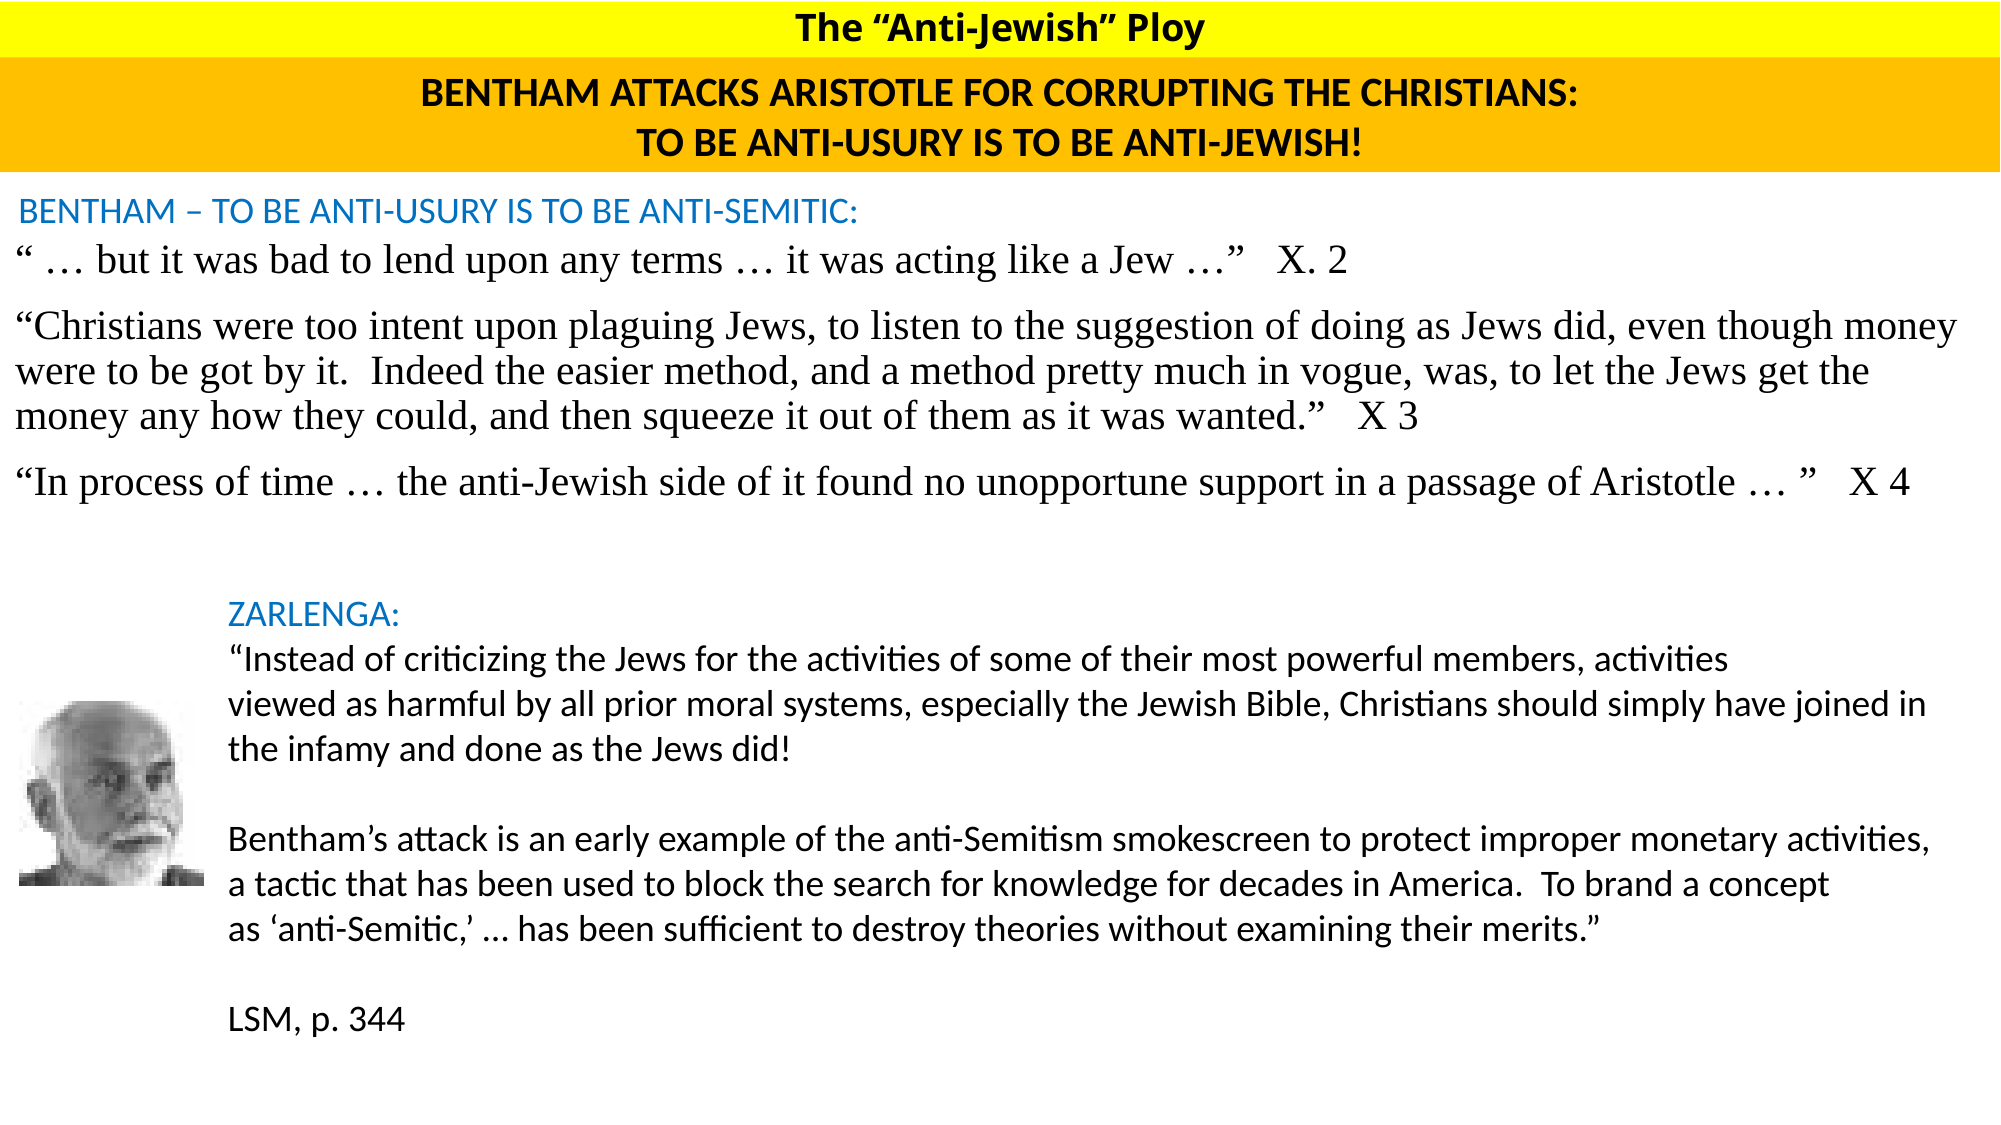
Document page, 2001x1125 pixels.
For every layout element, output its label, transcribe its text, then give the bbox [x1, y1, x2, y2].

text_box ZARLENGA: “Instead of criticizing the Jews for the activities of some of their most powerful members, activities viewed as harmful by all prior moral systems, especially the Jewish Bible, Christians should simply have joined in the infamy and done as the Jews did! Bentham’s attack is an early example of the anti-Semitism smokescreen to protect improper monetary activities, a tactic that has been used to block the search for knowledge for decades in America. To brand a concept as ‘anti-Semitic,’ … has been sufficient to destroy theories without examining their merits.” LSM, p. 344 [213, 581, 1948, 1047]
list “ … but it was bad to lend upon any terms … it was acting like a Jew …” X. 2 “Christians were too intent upon plaguing Jews, to listen to the suggestion of doing as Jews did, even though money were to be got by it. Indeed the easier method, and a method pretty much in vogue, was, to let the Jews get the money any how they could, and then squeeze it out of them as it was wanted.” X 3 “In process of time … the anti-Jewish side of it found no unopportune support in a passage of Aristotle … ” X 4 [0, 230, 2000, 582]
text_box BENTHAM ATTACKS ARISTOTLE FOR CORRUPTING THE CHRISTIANS: TO BE ANTI-USURY IS TO BE ANTI-JEWISH! [0, 57, 2000, 173]
text_box BENTHAM – TO BE ANTI-USURY IS TO BE ANTI-SEMITIC: [3, 179, 876, 239]
picture [19, 701, 204, 886]
title The “Anti-Jewish” Ploy [0, 1, 2000, 57]
